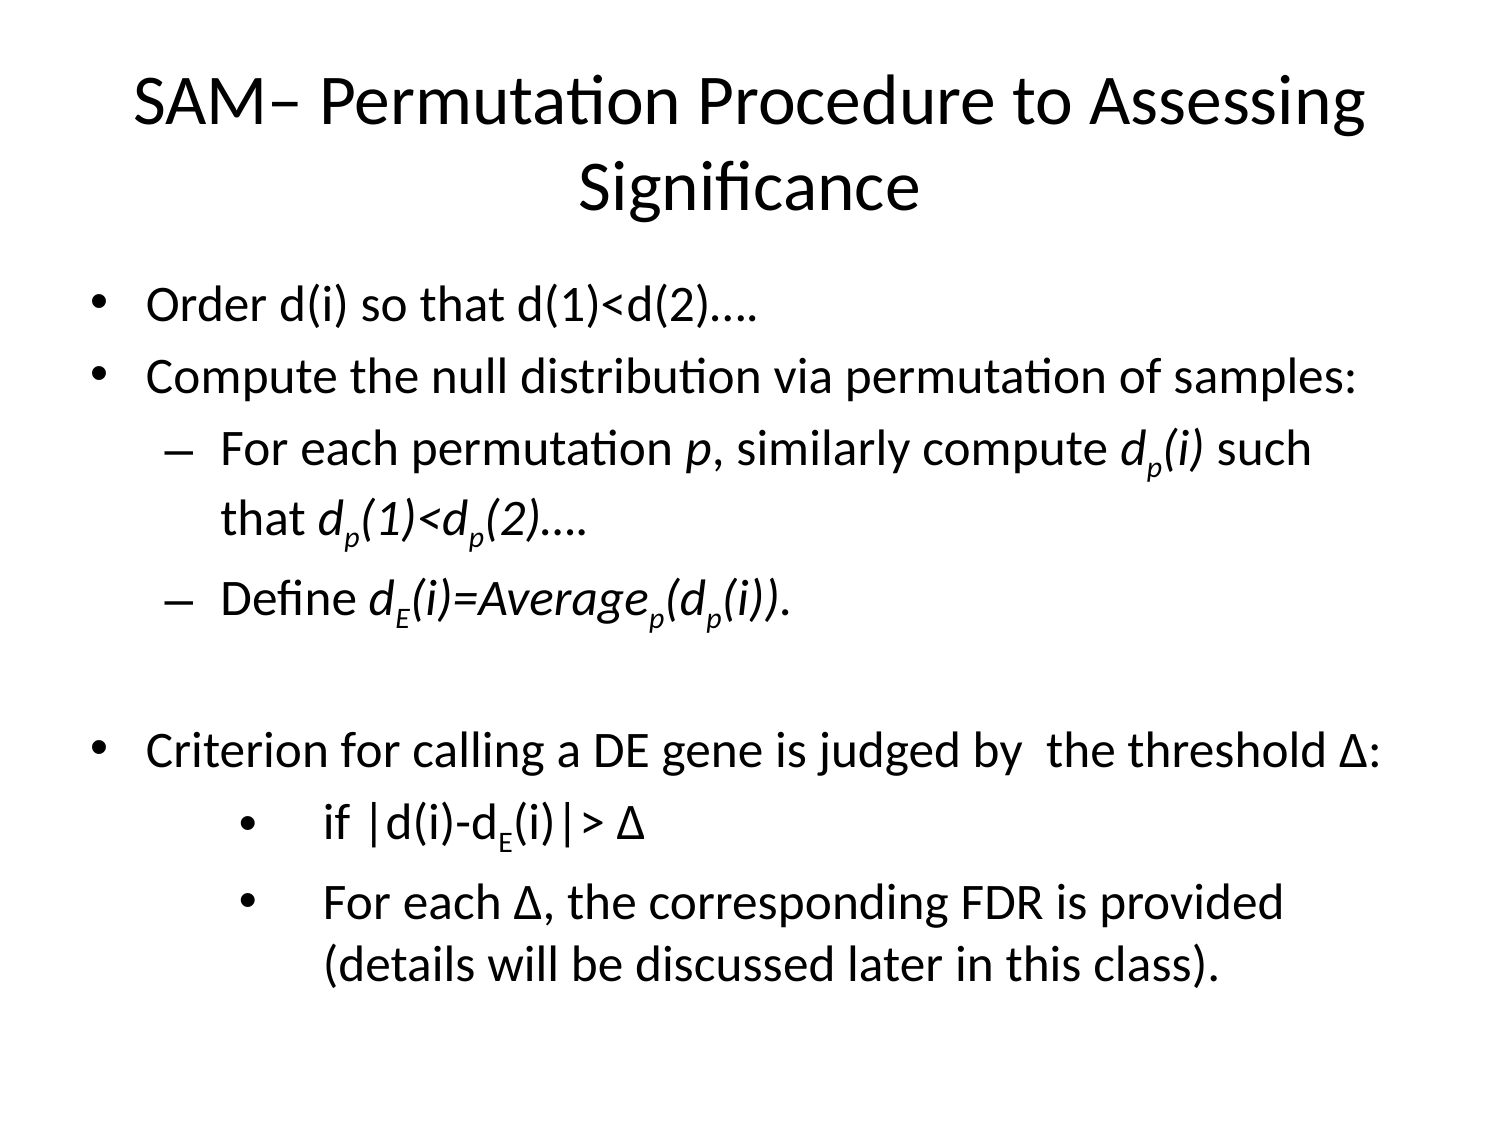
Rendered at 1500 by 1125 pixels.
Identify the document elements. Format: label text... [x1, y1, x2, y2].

title SAM– Permutation Procedure to Assessing Significance [75, 45, 1425, 233]
list Order d(i) so that d(1)<d(2)…. Compute the null distribution via permutation of samples: For each permutation p, similarly compute dp(i) such that dp(1)<dp(2)…. Define dE(i)=Averagep(dp(i)). Criterion for calling a DE gene is judged by the threshold Δ: if |d(i)-dE(i)|> Δ For each Δ, the corresponding FDR is provided (details will be discussed later in this class). [75, 262, 1425, 1005]
